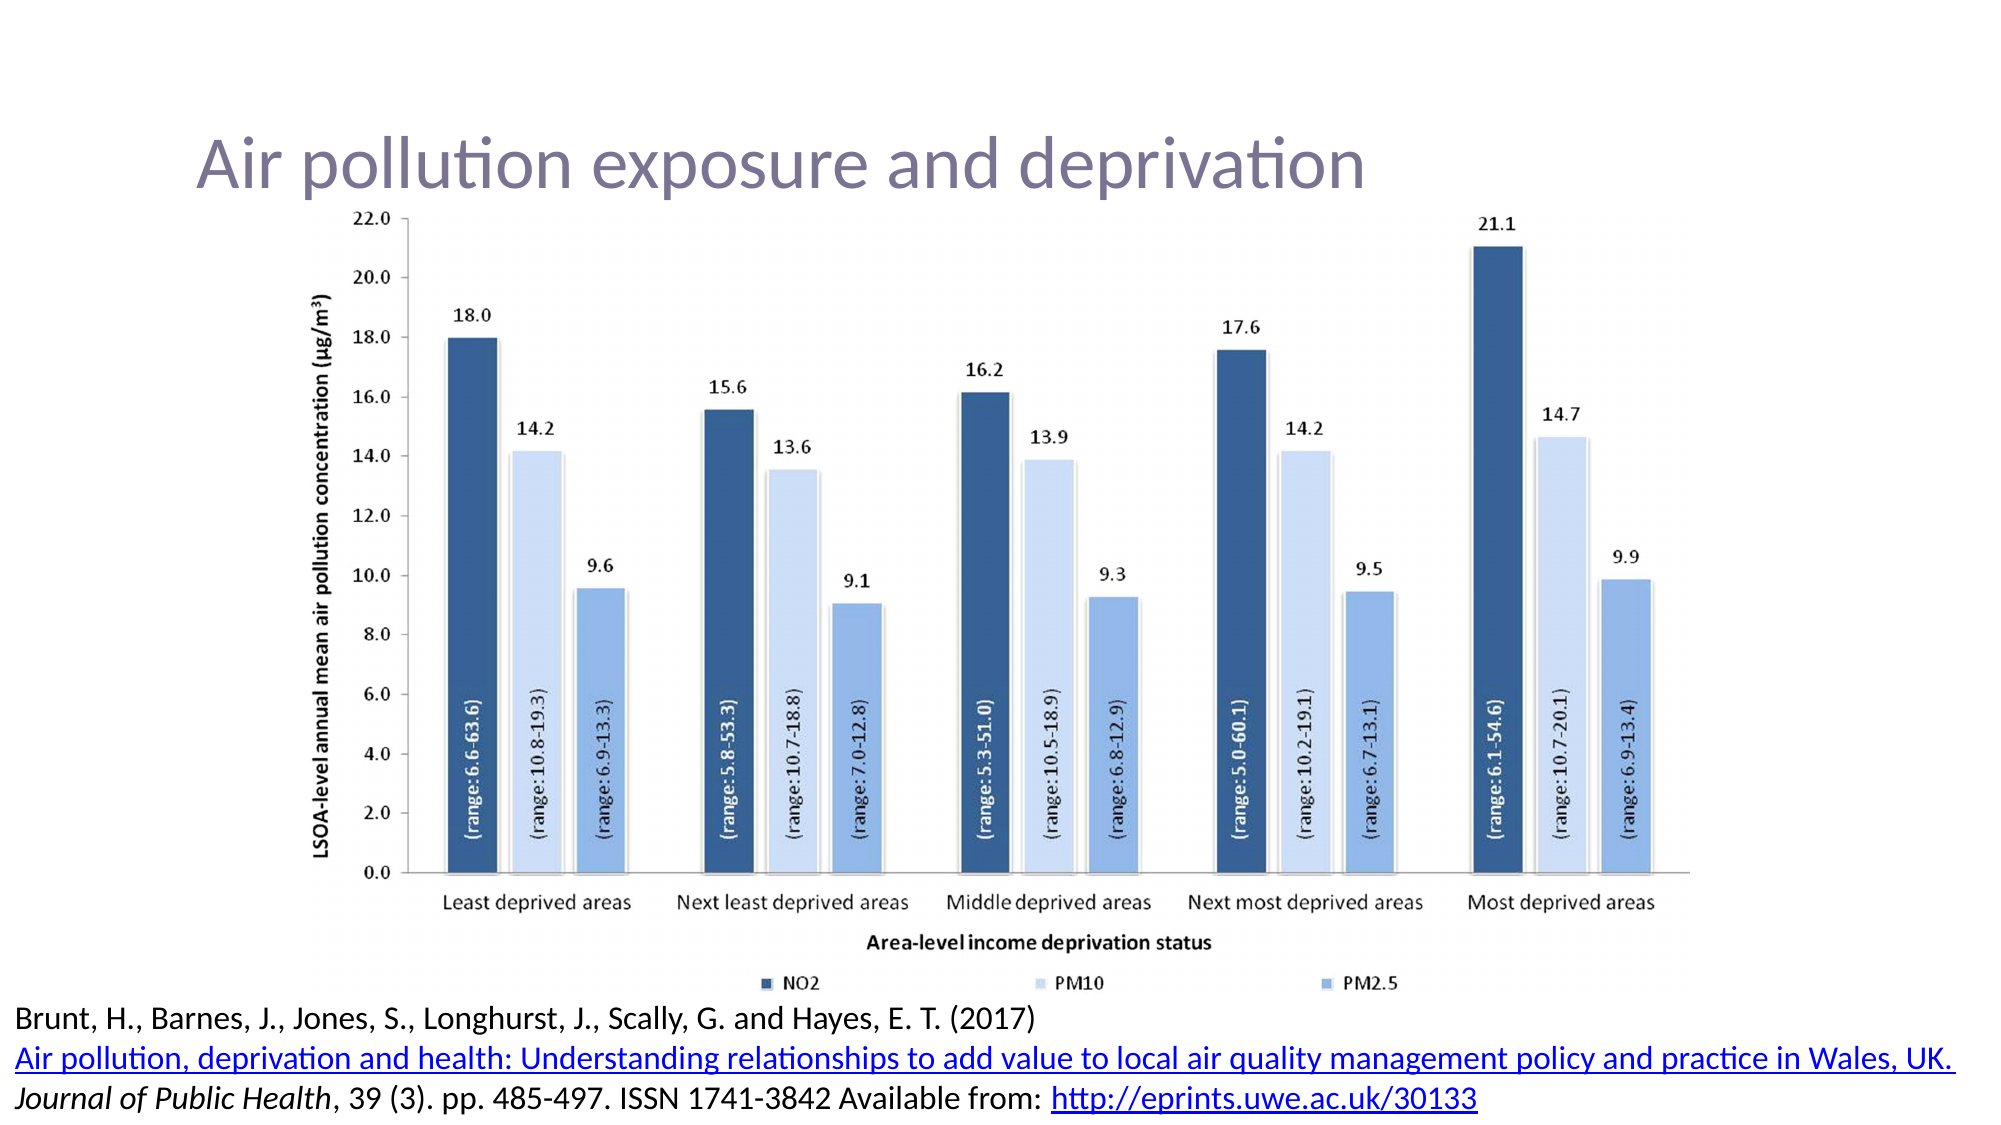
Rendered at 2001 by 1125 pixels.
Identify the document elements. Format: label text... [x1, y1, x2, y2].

picture [308, 207, 1692, 995]
title Air pollution exposure and deprivation [196, 113, 1922, 232]
